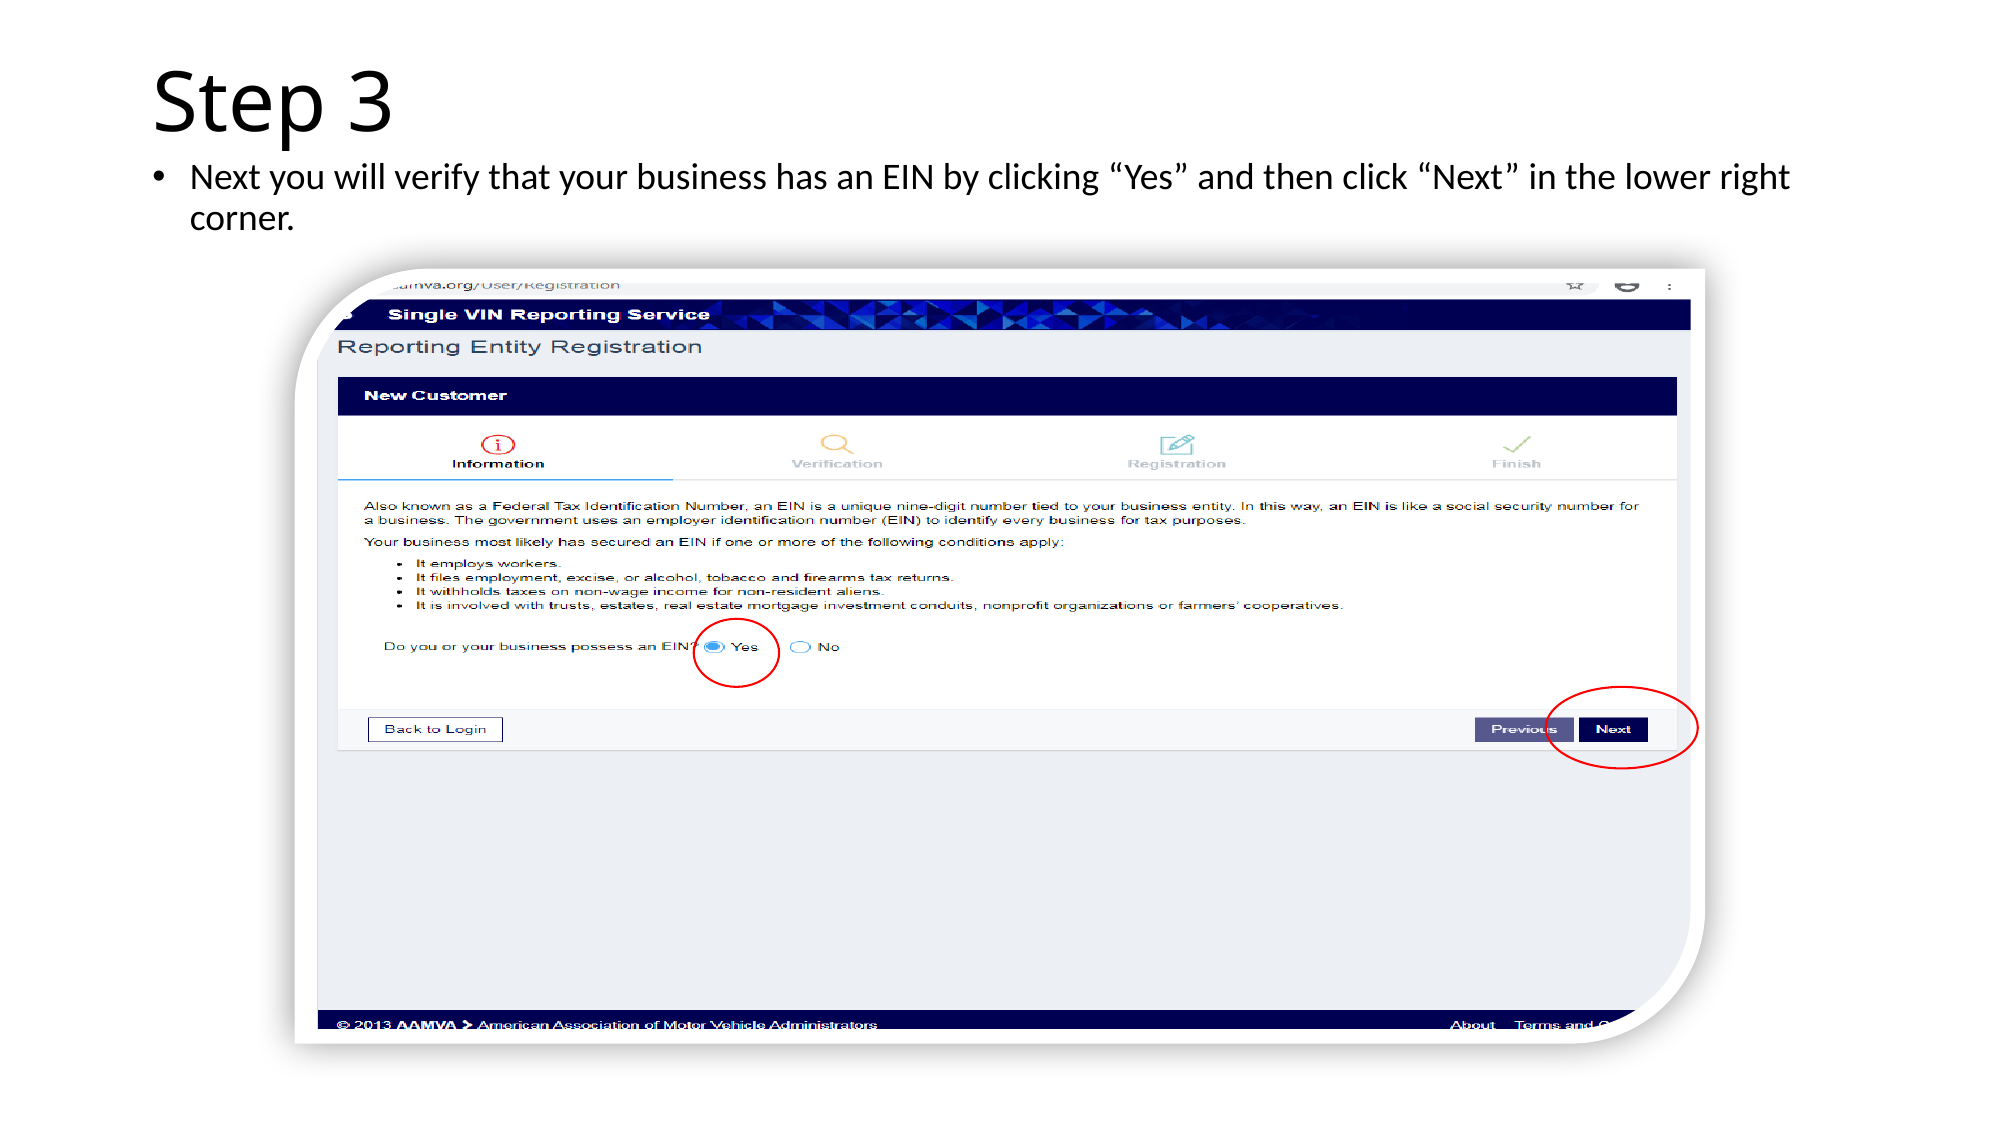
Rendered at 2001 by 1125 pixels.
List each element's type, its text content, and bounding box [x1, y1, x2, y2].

list Next you will verify that your business has an EIN by clicking “Yes” and then click “Next” in the lower right corner. [137, 149, 1863, 1090]
picture [301, 275, 1698, 1037]
title Step 3 [137, 59, 1863, 149]
